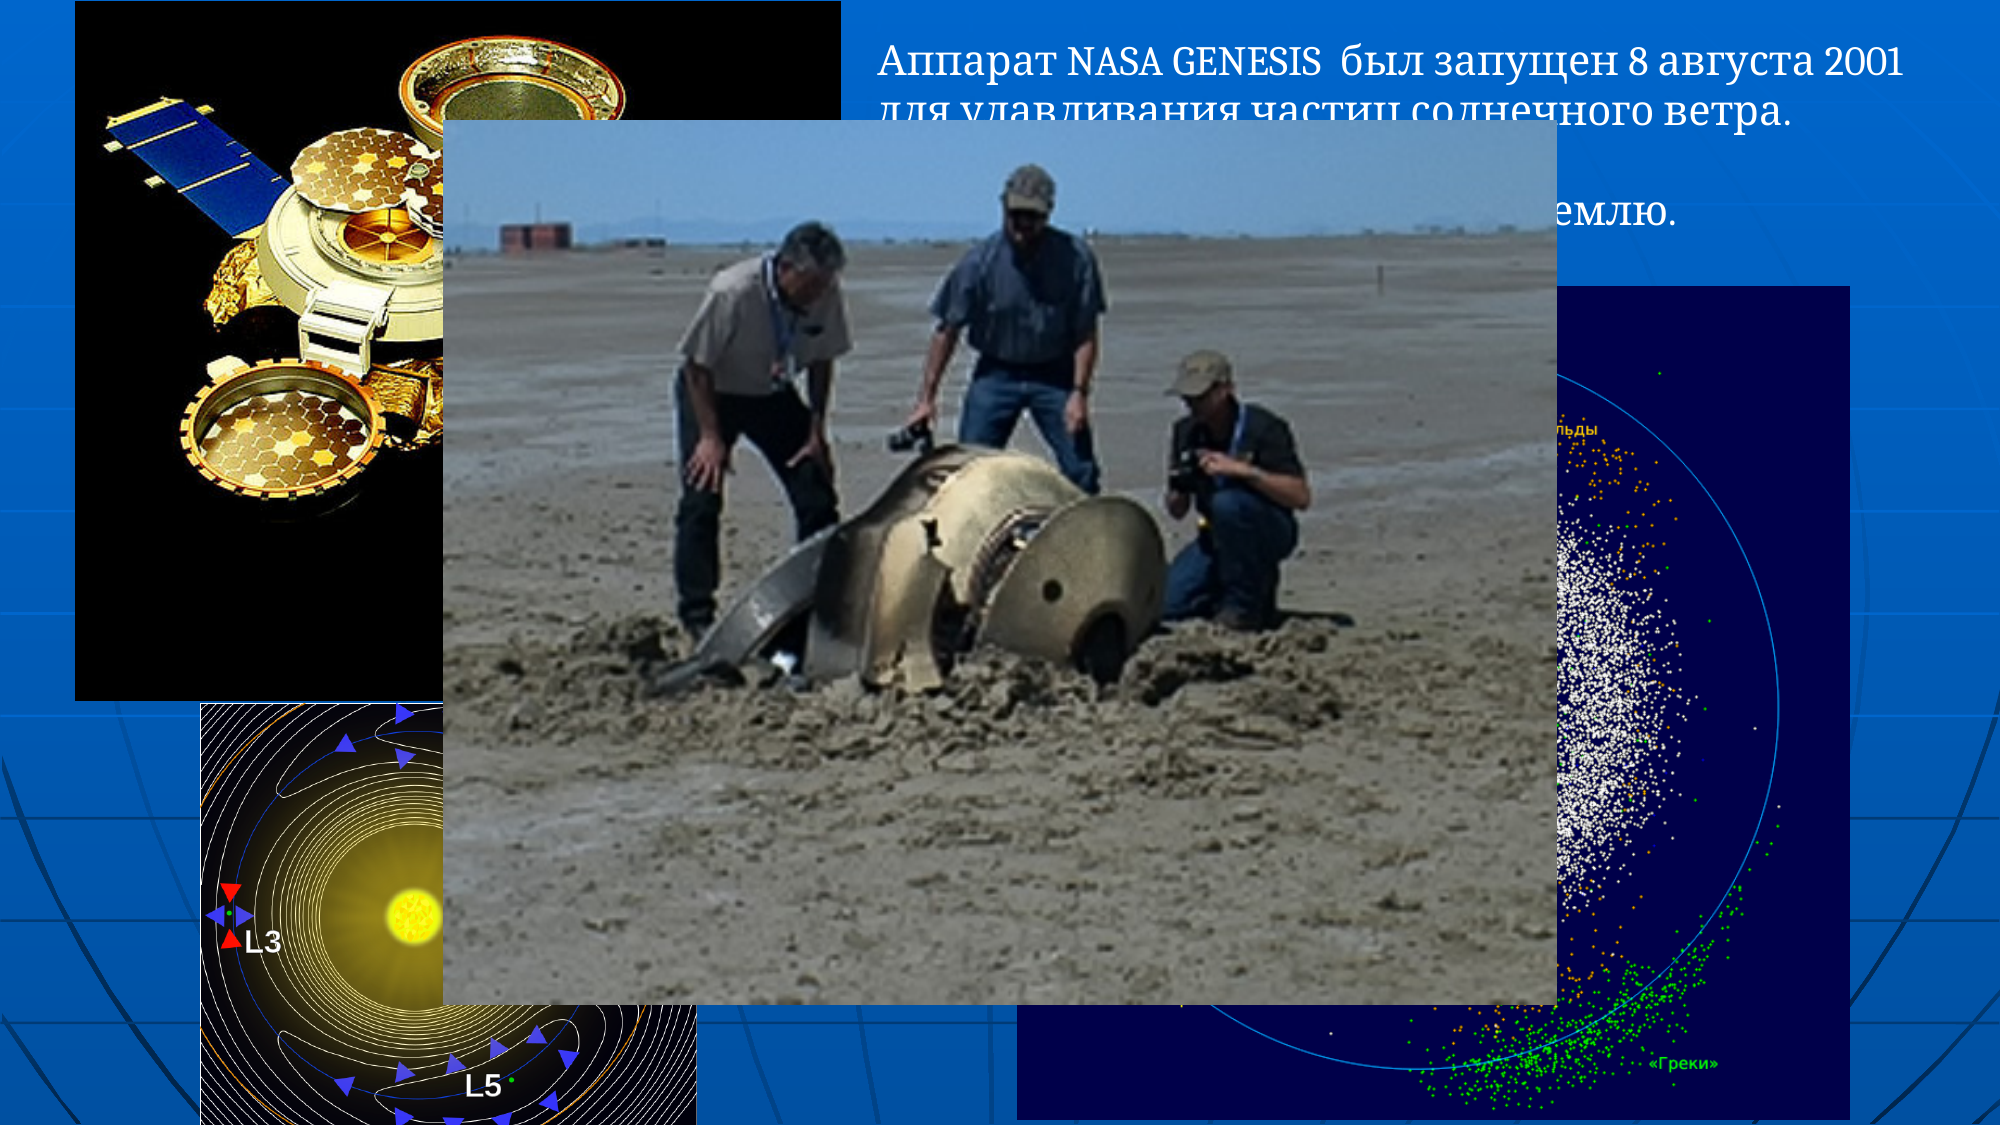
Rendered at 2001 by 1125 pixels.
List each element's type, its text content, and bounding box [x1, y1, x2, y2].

text_box Аппарат NASA GENESIS был запущен 8 августа 2001 для улавливания частиц солнечного ветра. 8 сентября 2004 он вернулся на Землю. [862, 26, 1975, 242]
picture [74, 1, 1851, 1125]
